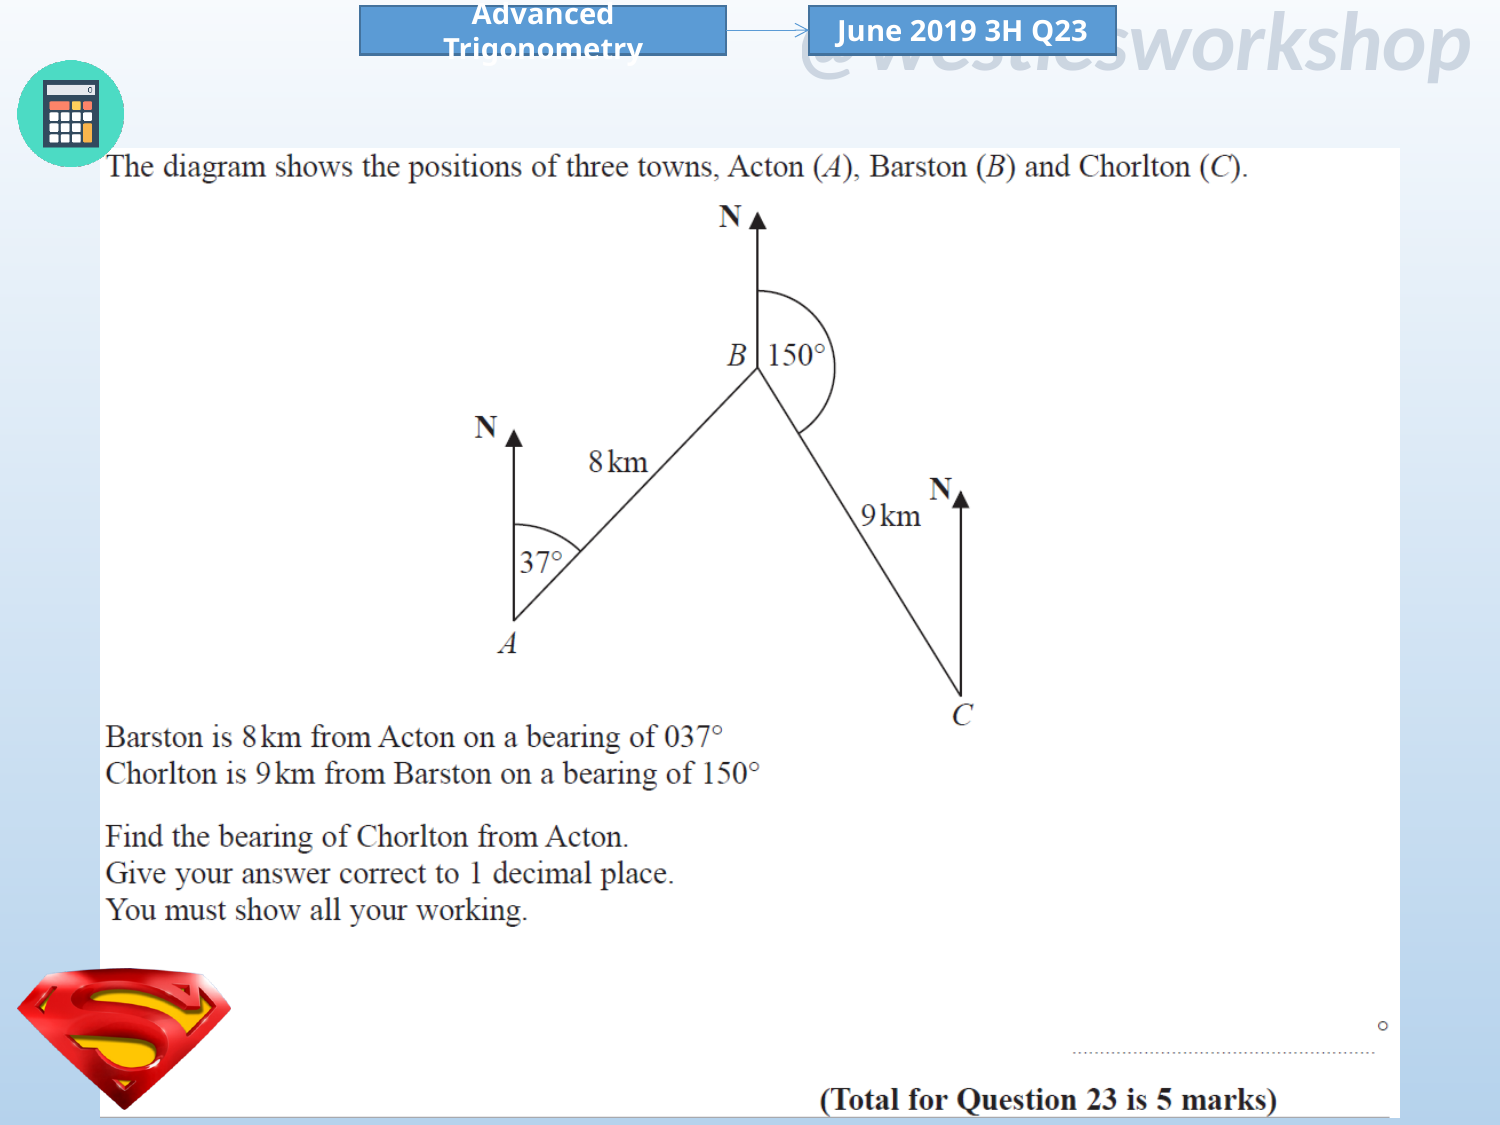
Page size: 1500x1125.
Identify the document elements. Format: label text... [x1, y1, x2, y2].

picture [17, 60, 1400, 1118]
text_box June 2019 3H Q23 [808, 5, 1117, 56]
text_box Advanced Trigonometry [359, 5, 727, 56]
